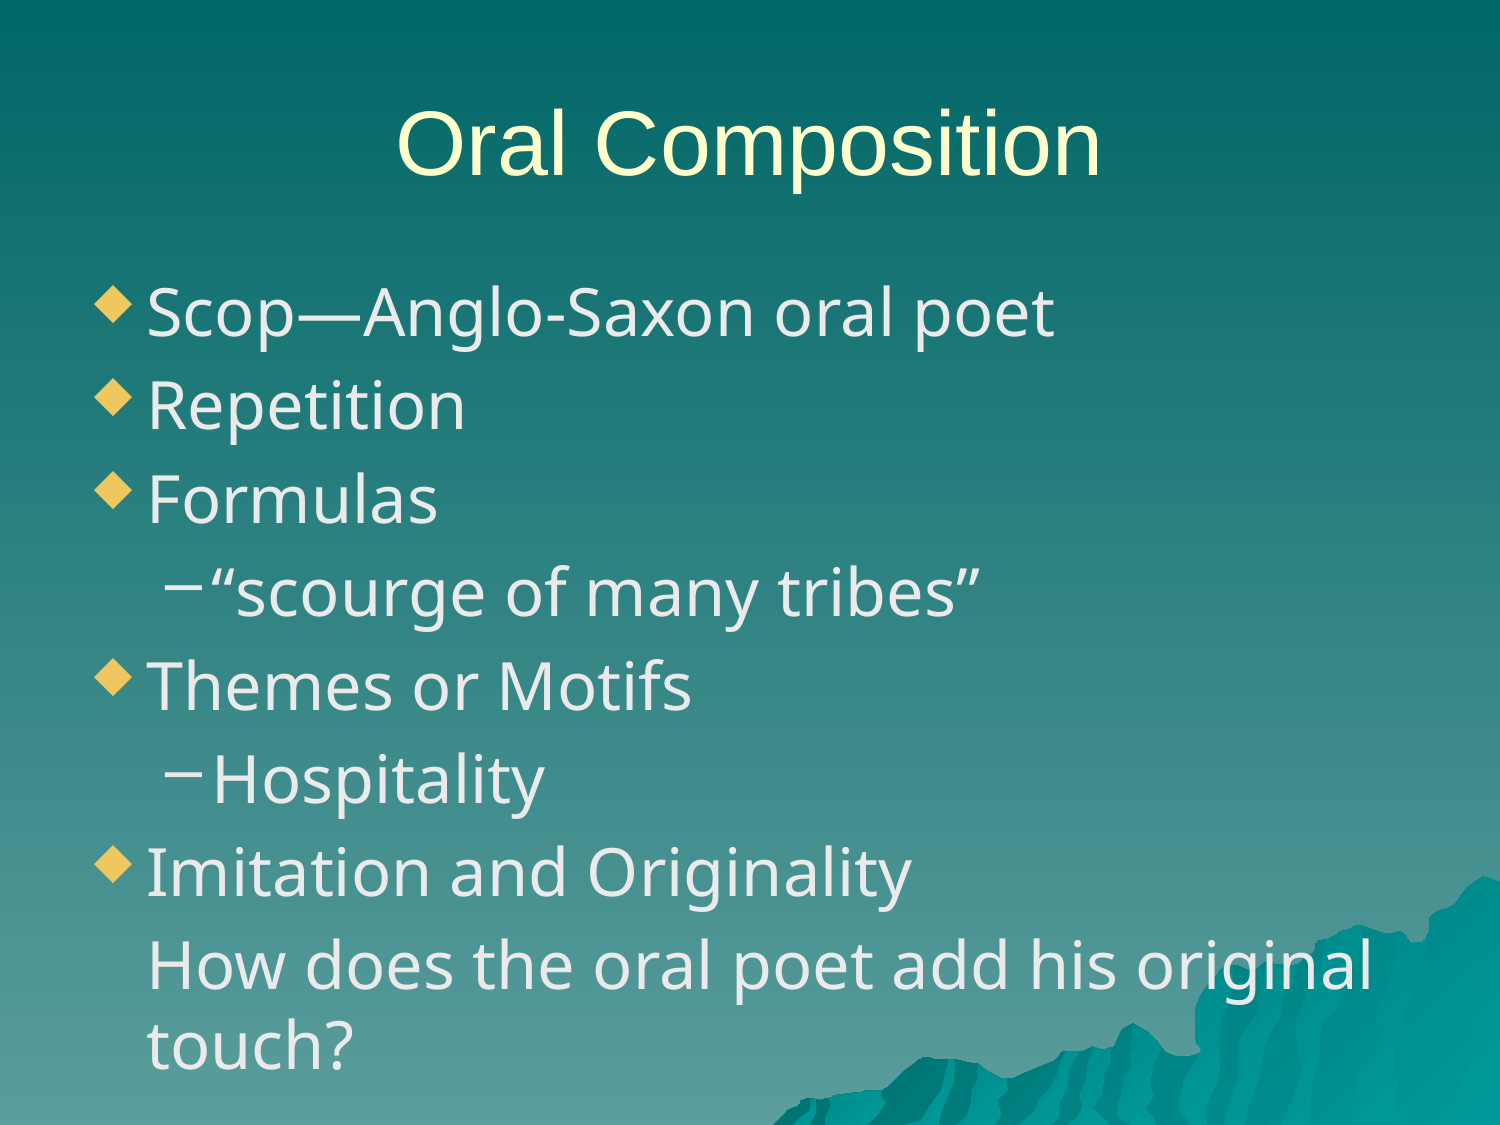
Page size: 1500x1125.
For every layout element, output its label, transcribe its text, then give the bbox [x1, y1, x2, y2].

list Scop—Anglo-Saxon oral poet Repetition Formulas “scourge of many tribes” Themes or Motifs Hospitality Imitation and Originality How does the oral poet add his original touch? [74, 262, 1426, 1006]
title Oral Composition [74, 45, 1426, 233]
